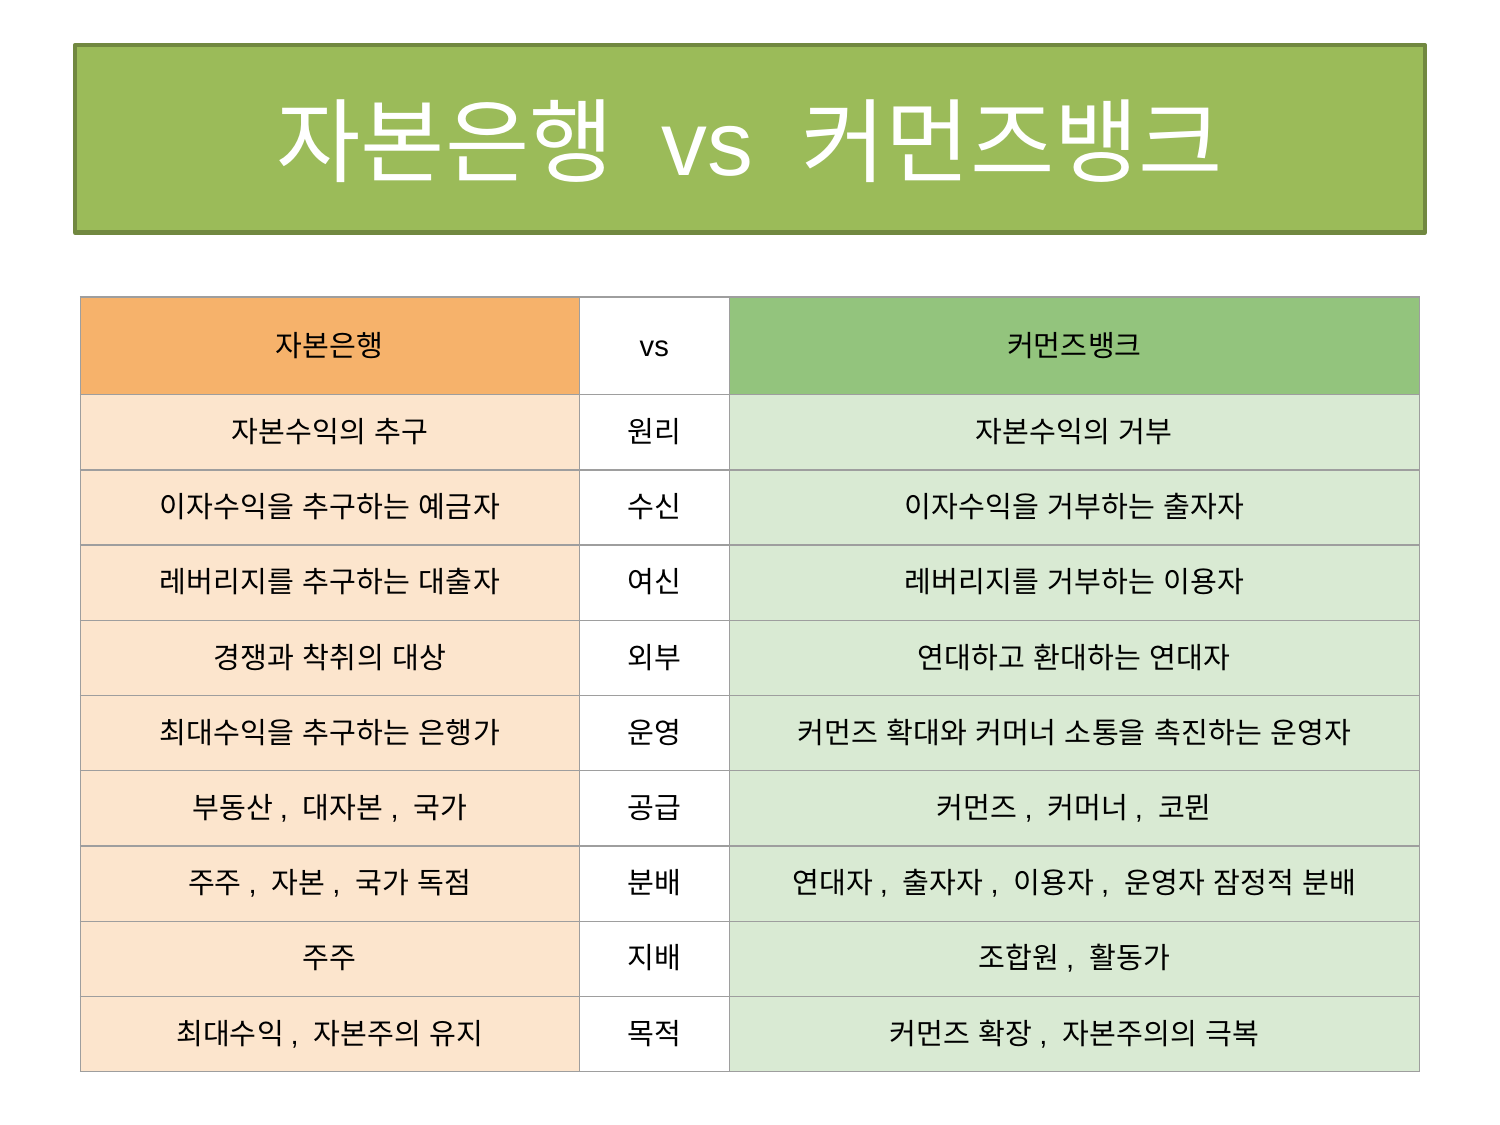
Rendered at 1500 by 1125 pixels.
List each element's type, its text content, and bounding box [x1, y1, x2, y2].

table_cell 최대수익을 추구하는 은행가 [81, 696, 579, 770]
table_cell 운영 [580, 696, 729, 770]
table_cell 주주, 자본, 국가 독점 [81, 847, 579, 921]
table_cell 수신 [580, 471, 729, 544]
table_cell 연대자, 출자자, 이용자, 운영자 잠정적 분배 [730, 847, 1419, 921]
table_cell 레버리지를 거부하는 이용자 [730, 546, 1419, 620]
table_cell 최대수익, 자본주의 유지 [81, 997, 579, 1071]
table_cell 분배 [580, 847, 729, 921]
table_header vs [580, 298, 729, 394]
table_cell 원리 [580, 395, 729, 469]
table_cell 커먼즈, 커머너, 코뮌 [730, 771, 1419, 845]
table_cell 부동산, 대자본, 국가 [81, 771, 579, 845]
title 자본은행 vs 커먼즈뱅크 [75, 45, 1425, 233]
table_cell 목적 [580, 997, 729, 1071]
table_cell 자본수익의 추구 [81, 395, 579, 469]
table_cell 커먼즈 확대와 커머너 소통을 촉진하는 운영자 [730, 696, 1419, 770]
table_cell 경쟁과 착취의 대상 [81, 621, 579, 695]
table_cell 외부 [580, 621, 729, 695]
table_cell 연대하고 환대하는 연대자 [730, 621, 1419, 695]
table_header 자본은행 [81, 298, 579, 394]
table_cell 이자수익을 거부하는 출자자 [730, 471, 1419, 544]
table_cell 여신 [580, 546, 729, 620]
table_cell 레버리지를 추구하는 대출자 [81, 546, 579, 620]
table_cell 공급 [580, 771, 729, 845]
table_cell 조합원, 활동가 [730, 922, 1419, 996]
table_cell 지배 [580, 922, 729, 996]
table_cell 주주 [81, 922, 579, 996]
table_header 커먼즈뱅크 [730, 298, 1419, 394]
table_cell 커먼즈 확장, 자본주의의 극복 [730, 997, 1419, 1071]
table_cell 이자수익을 추구하는 예금자 [81, 471, 579, 544]
table_cell 자본수익의 거부 [730, 395, 1419, 469]
